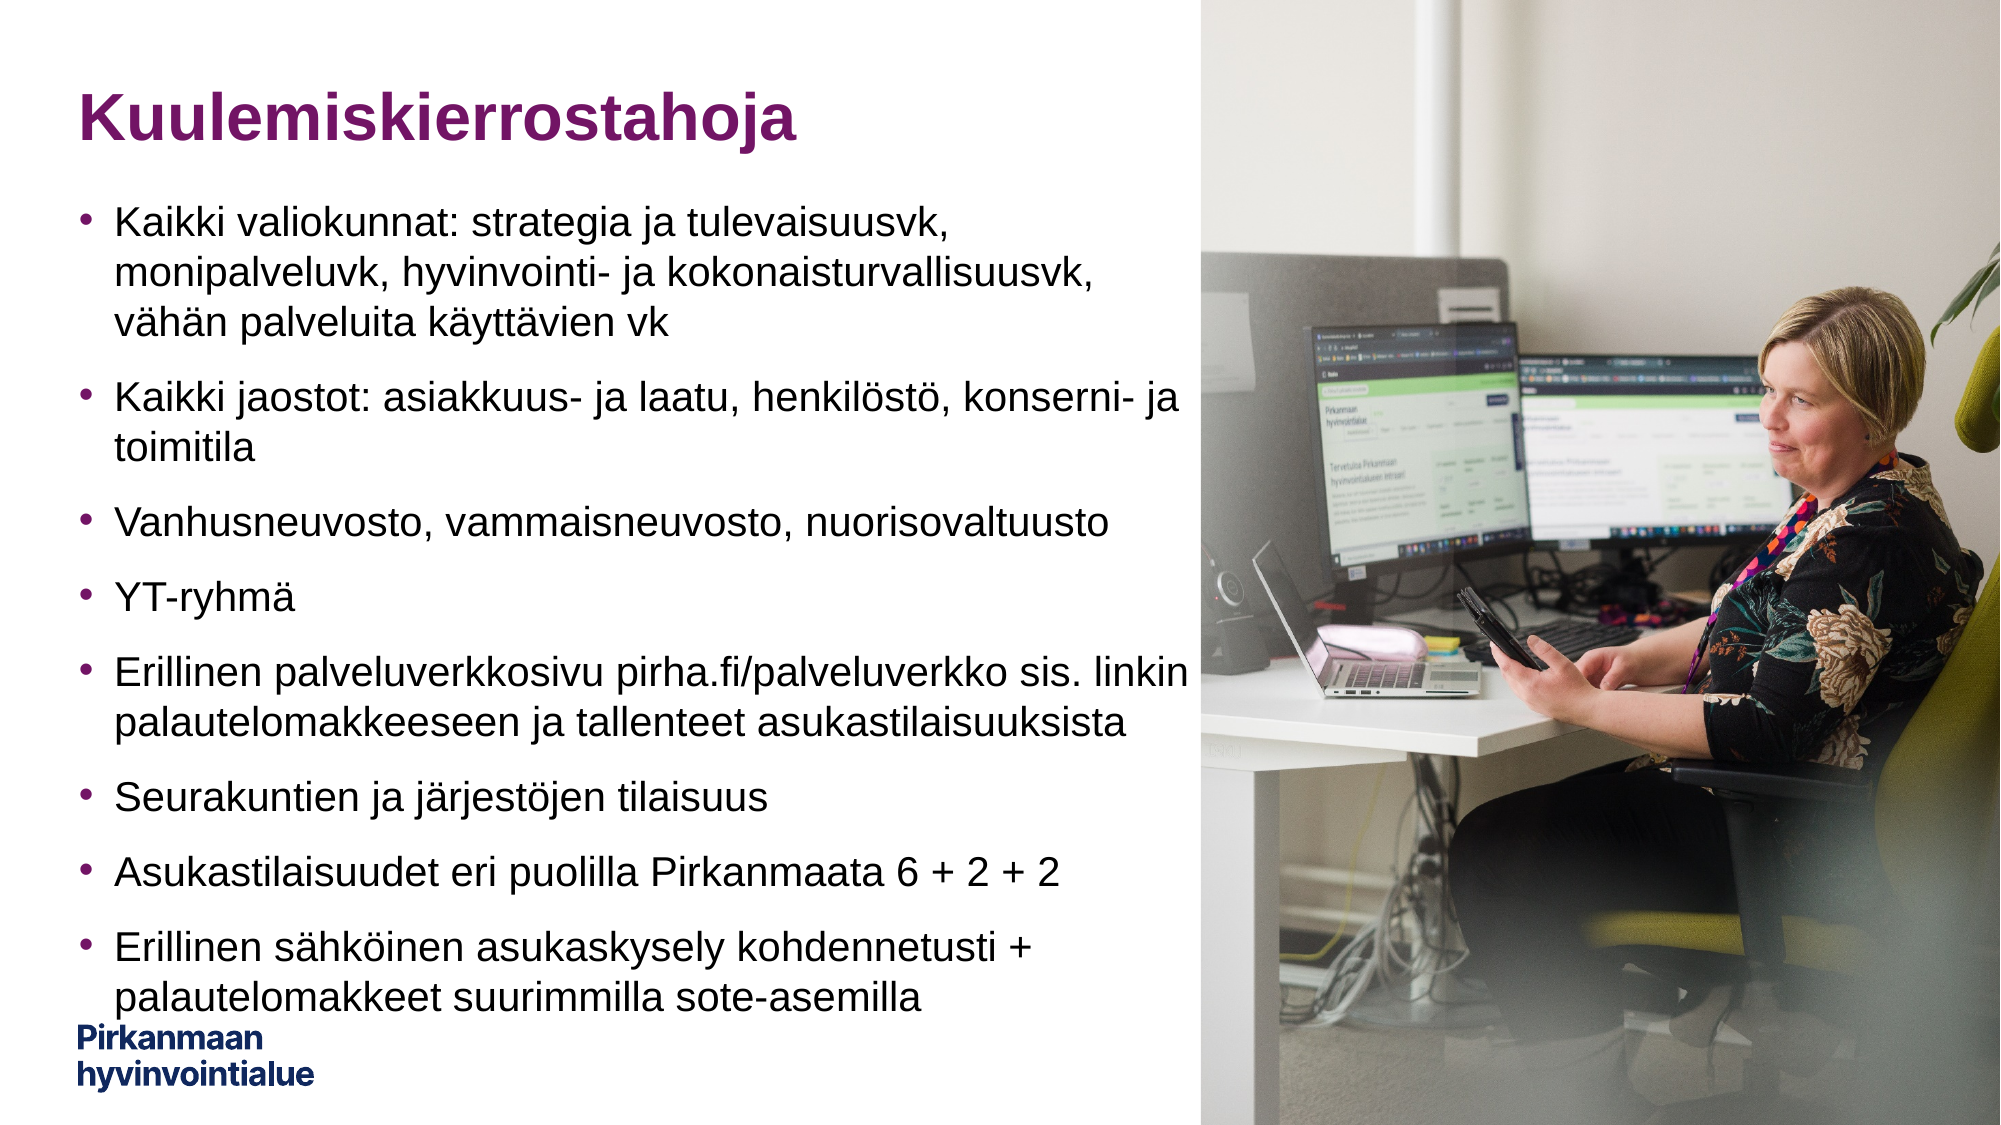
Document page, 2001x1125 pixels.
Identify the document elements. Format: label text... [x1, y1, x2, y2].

picture [1200, 0, 2000, 1125]
list Kaikki valiokunnat: strategia ja tulevaisuusvk, monipalveluvk, hyvinvointi- ja kokonaisturvallisuusvk, vähän palveluita käyttävien vk Kaikki jaostot: asiakkuus- ja laatu, henkilöstö, konserni- ja toimitila Vanhusneuvosto, vammaisneuvosto, nuorisovaltuusto YT-ryhmä Erillinen palveluverkkosivu pirha.fi/palveluverkko sis. linkin palautelomakkeeseen ja tallenteet asukastilaisuuksista Seurakuntien ja järjestöjen tilaisuus Asukastilaisuudet eri puolilla Pirkanmaata 6 + 2 + 2 Erillinen sähköinen asukaskysely kohdennetusti + palautelomakkeet suurimmilla sote-asemilla [78, 194, 1200, 904]
title Kuulemiskierrostahoja [78, 42, 1100, 194]
